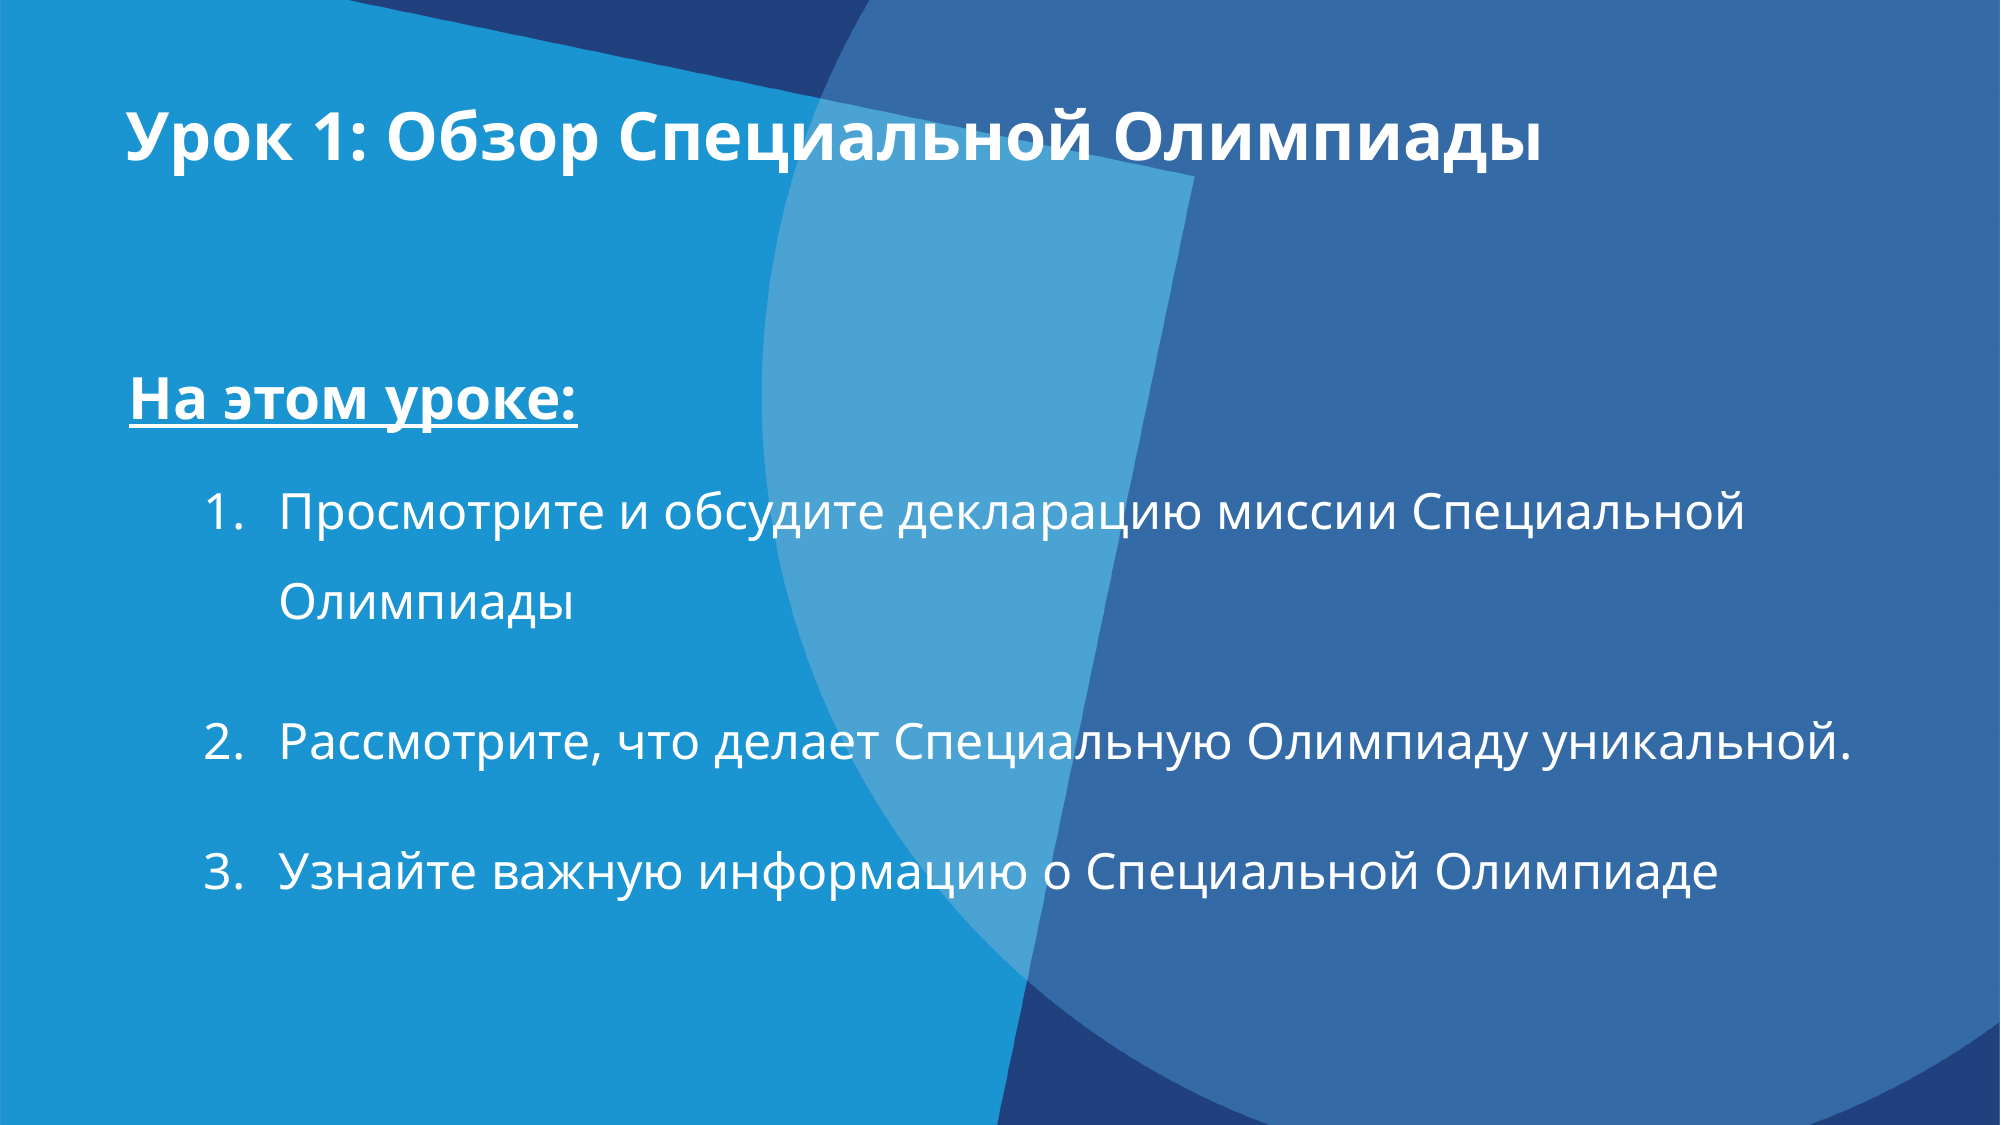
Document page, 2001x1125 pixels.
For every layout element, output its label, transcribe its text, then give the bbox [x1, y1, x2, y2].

text_box На этом уроке: Просмотрите и обсудите декларацию миссии Специальной Олимпиады Рассмотрите, что делает Специальную Олимпиаду уникальной. Узнайте важную информацию о Специальной Олимпиаде [114, 318, 1945, 854]
text_box Урок 1: Обзор Специальной Олимпиады [110, 95, 2000, 203]
picture [0, 0, 2000, 1125]
